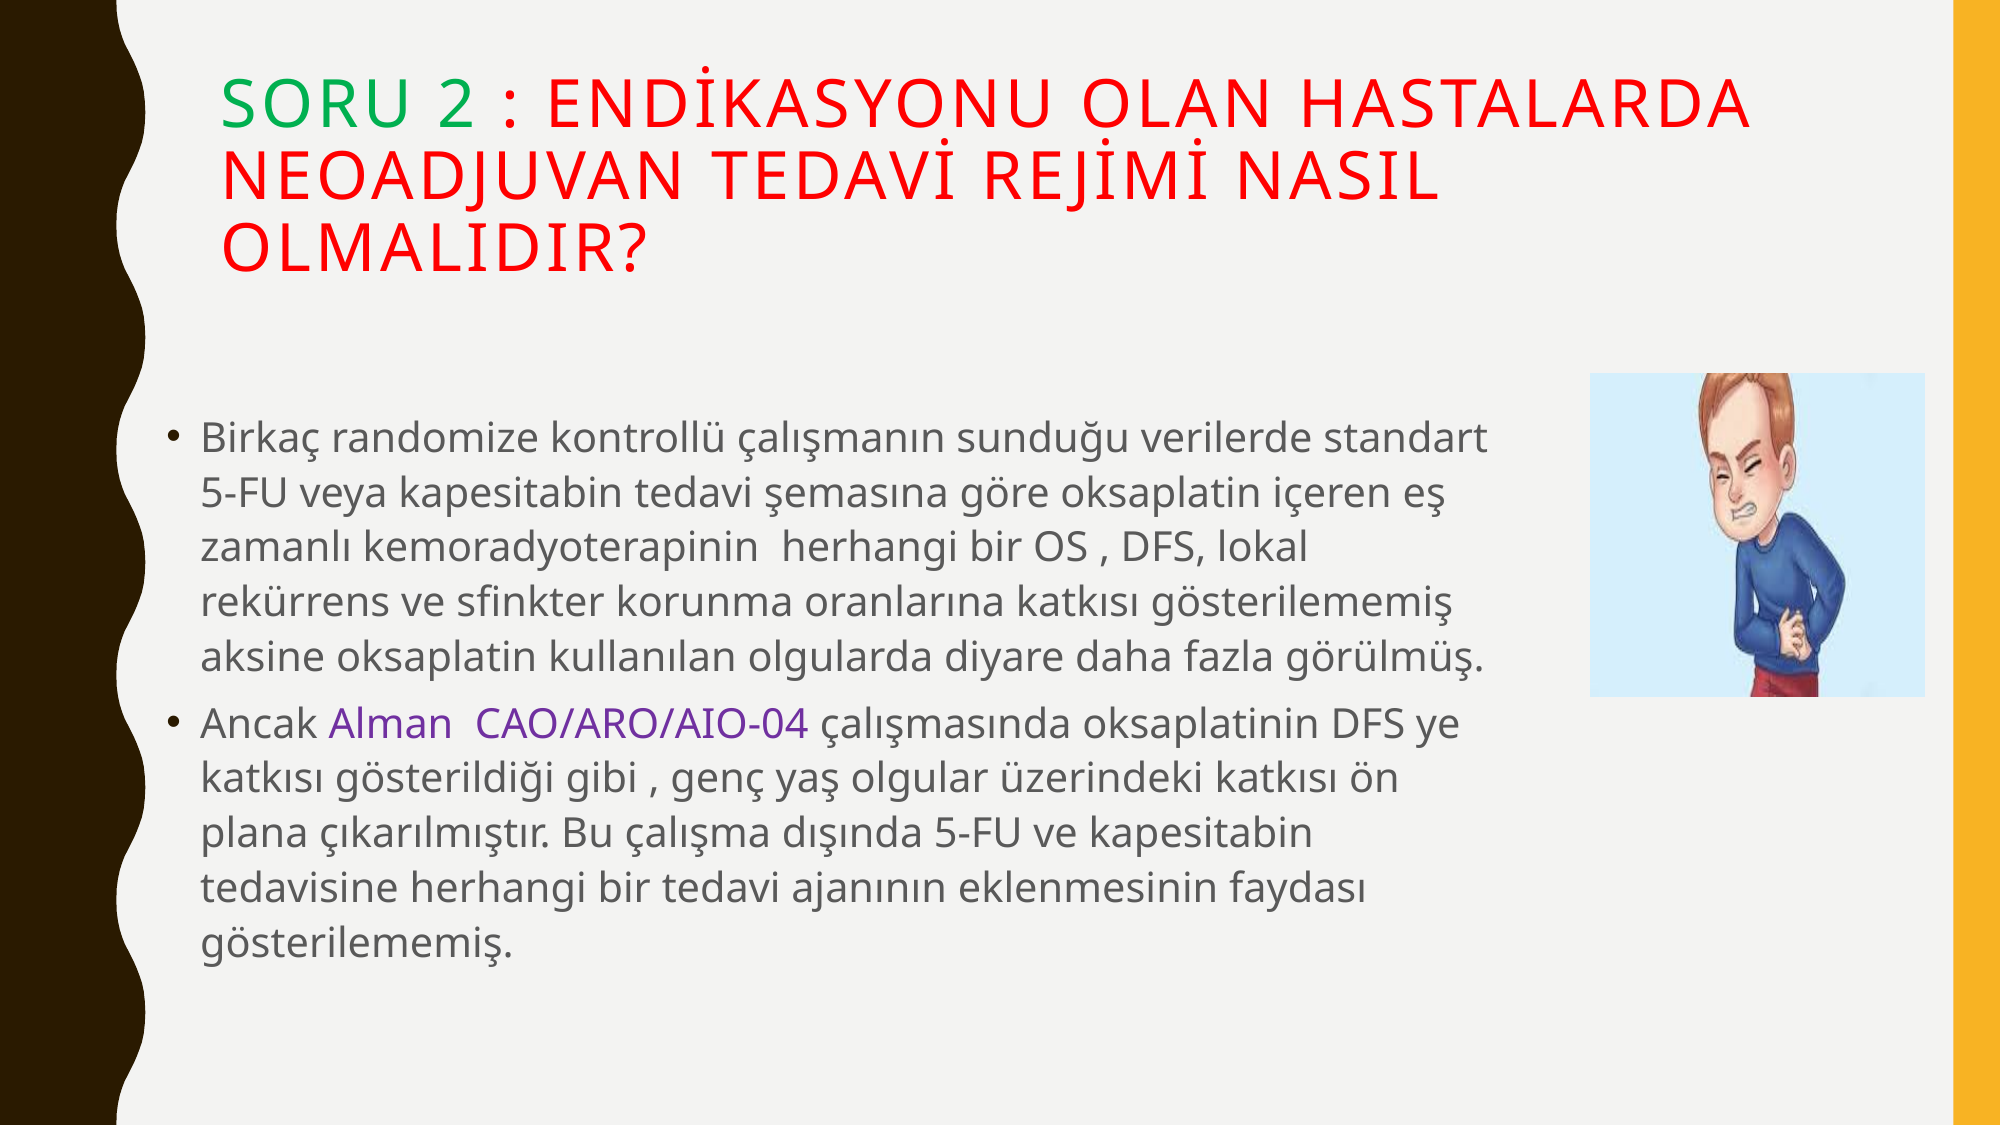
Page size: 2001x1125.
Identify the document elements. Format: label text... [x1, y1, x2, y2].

list Birkaç randomize kontrollü çalışmanın sunduğu verilerde standart 5-FU veya kapesitabin tedavi şemasına göre oksaplatin içeren eş zamanlı kemoradyoterapinin herhangi bir OS , DFS, lokal rekürrens ve sfinkter korunma oranlarına katkısı gösterilememiş aksine oksaplatin kullanılan olgularda diyare daha fazla görülmüş. Ancak Alman CAO/ARO/AIO-04 çalışmasında oksaplatinin DFS ye katkısı gösterildiği gibi , genç yaş olgular üzerindeki katkısı ön plana çıkarılmıştır. Bu çalışma dışında 5-FU ve kapesitabin tedavisine herhangi bir tedavi ajanının eklenmesinin faydası gösterilememiş. [151, 336, 1510, 1014]
picture [1590, 373, 1925, 697]
title SORU 2 : ENDİKASYONU OLAN HASTALARDA NEOADJUVAN TEDAVİ REJİMİ NASIL OLMALIDIR? [205, 62, 1875, 308]
